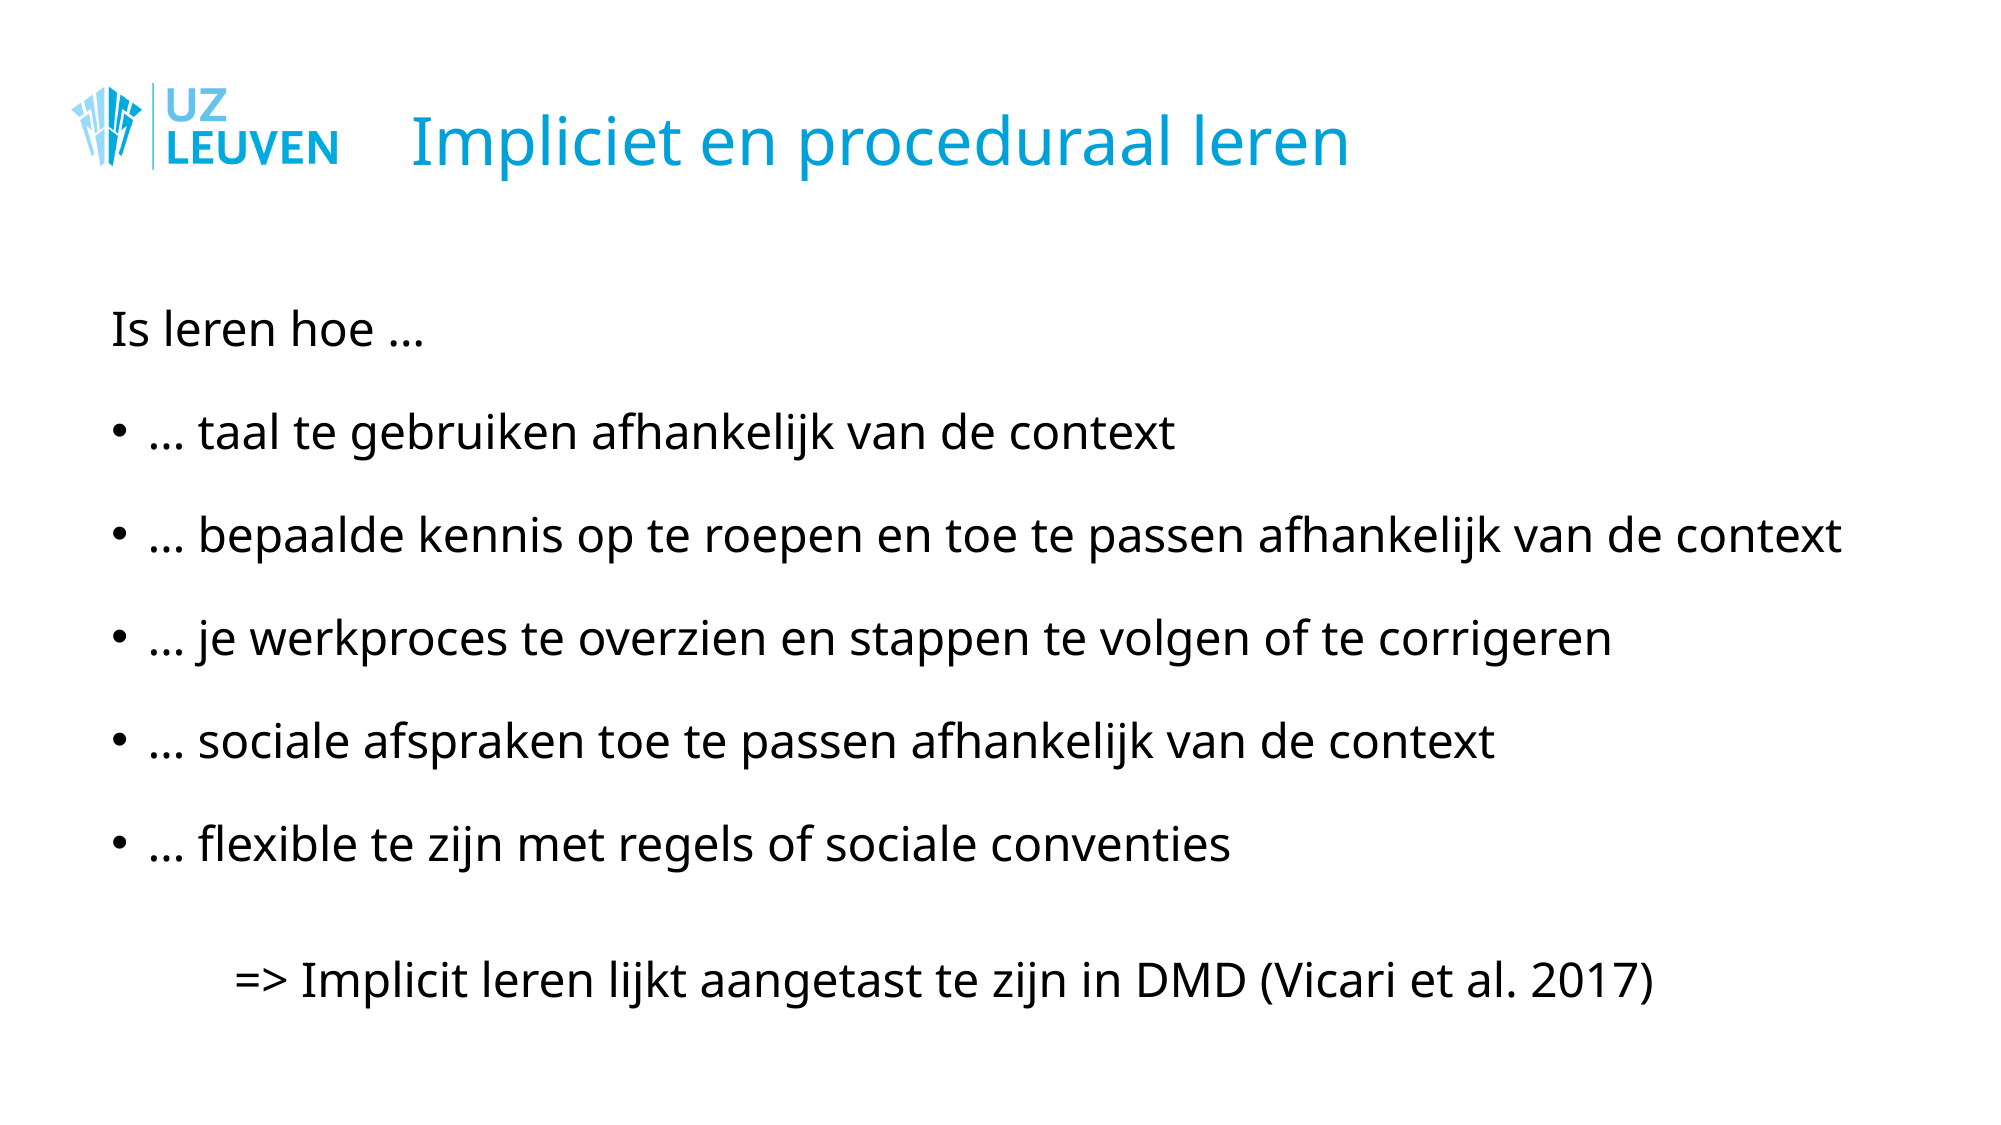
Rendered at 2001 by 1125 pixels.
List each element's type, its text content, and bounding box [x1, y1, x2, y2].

text_box Is leren hoe … … taal te gebruiken afhankelijk van de context … bepaalde kennis op te roepen en toe te passen afhankelijk van de context … je werkproces te overzien en stappen te volgen of te corrigeren … sociale afspraken toe te passen afhankelijk van de context … flexible te zijn met regels of sociale conventies => Implicit leren lijkt aangetast te zijn in DMD (Vicari et al. 2017) [96, 263, 1972, 1023]
picture [71, 83, 337, 170]
title Impliciet en proceduraal leren [382, 89, 1892, 197]
